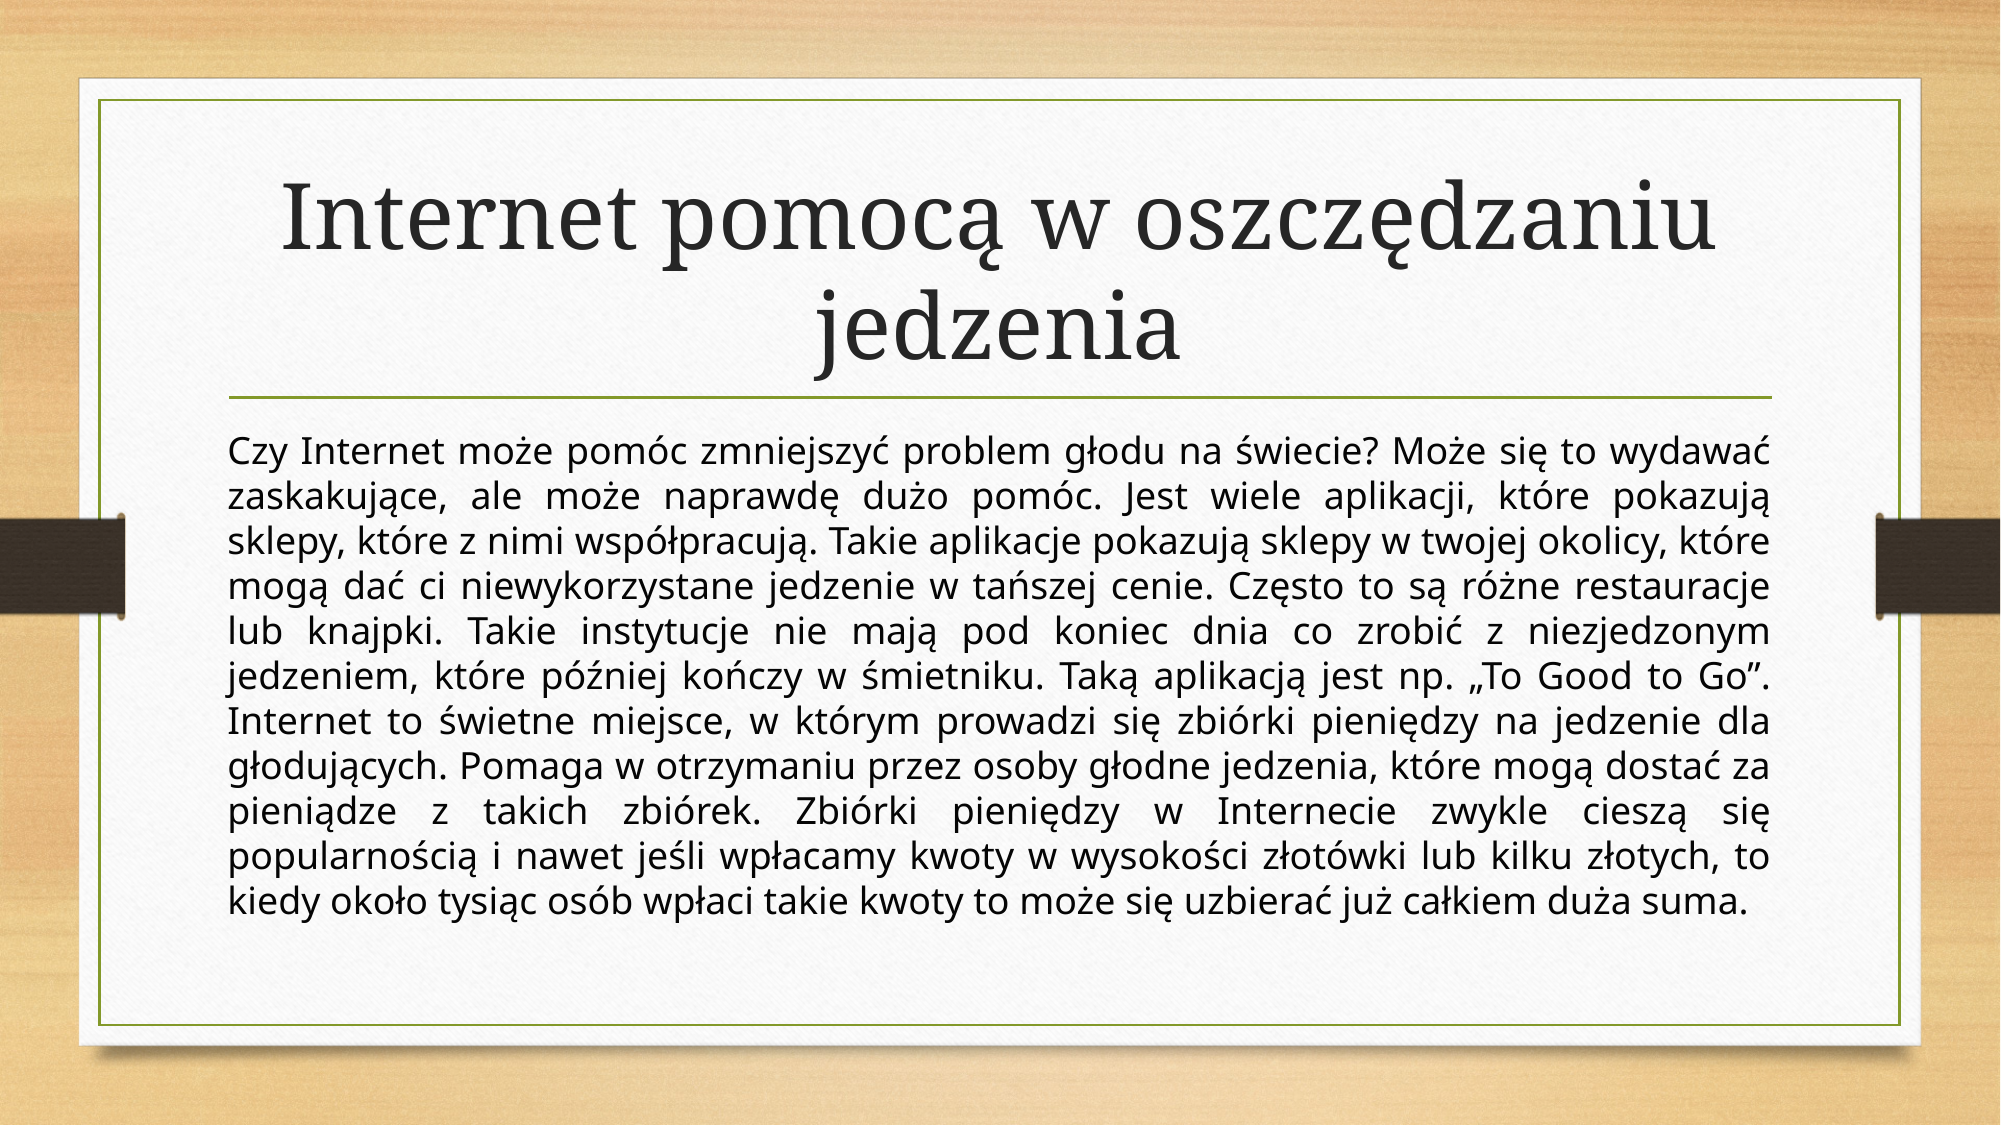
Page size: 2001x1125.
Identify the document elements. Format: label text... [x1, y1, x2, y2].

title Internet pomocą w oszczędzaniu jedzenia [212, 161, 1788, 375]
picture [0, 0, 2001, 1125]
list Czy Internet może pomóc zmniejszyć problem głodu na świecie? Może się to wydawać zaskakujące, ale może naprawdę dużo pomóc. Jest wiele aplikacji, które pokazują sklepy, które z nimi współpracują. Takie aplikacje pokazują sklepy w twojej okolicy, które mogą dać ci niewykorzystane jedzenie w tańszej cenie. Często to są różne restauracje lub knajpki. Takie instytucje nie mają pod koniec dnia co zrobić z niezjedzonym jedzeniem, które później kończy w śmietniku. Taką aplikacją jest np. „To Good to Go”. Internet to świetne miejsce, w którym prowadzi się zbiórki pieniędzy na jedzenie dla głodujących. Pomaga w otrzymaniu przez osoby głodne jedzenia, które mogą dostać za pieniądze z takich zbiórek. Zbiórki pieniędzy w Internecie zwykle cieszą się popularnością i nawet jeśli wpłacamy kwoty w wysokości złotówki lub kilku złotych, to kiedy około tysiąc osób wpłaci takie kwoty to może się uzbierać już całkiem duża suma. [212, 419, 1788, 964]
